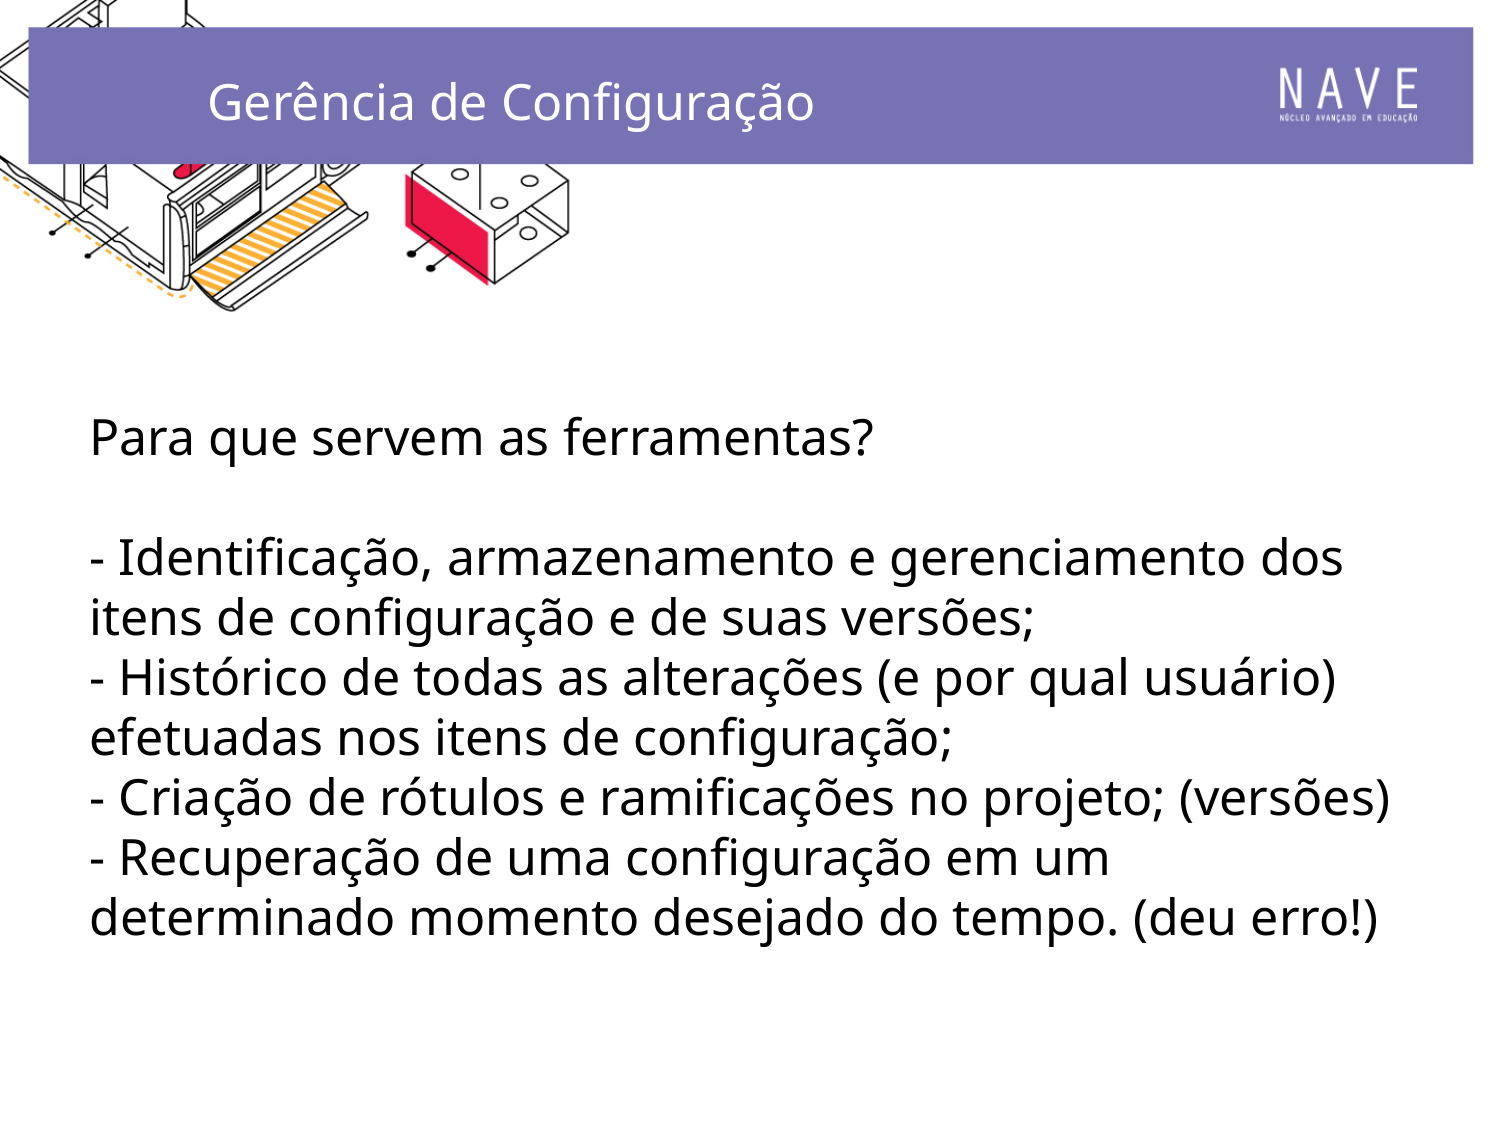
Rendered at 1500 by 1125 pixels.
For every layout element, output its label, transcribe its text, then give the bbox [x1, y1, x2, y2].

text_box Para que servem as ferramentas? - Identificação, armazenamento e gerenciamento dos itens de configuração e de suas versões; - Histórico de todas as alterações (e por qual usuário) efetuadas nos itens de configuração; - Criação de rótulos e ramificações no projeto; (versões) - Recuperação de uma configuração em um determinado momento desejado do tempo. (deu erro!) [74, 337, 1425, 1073]
picture [0, 0, 1500, 1125]
text_box Gerência de Configuração [192, 63, 493, 138]
